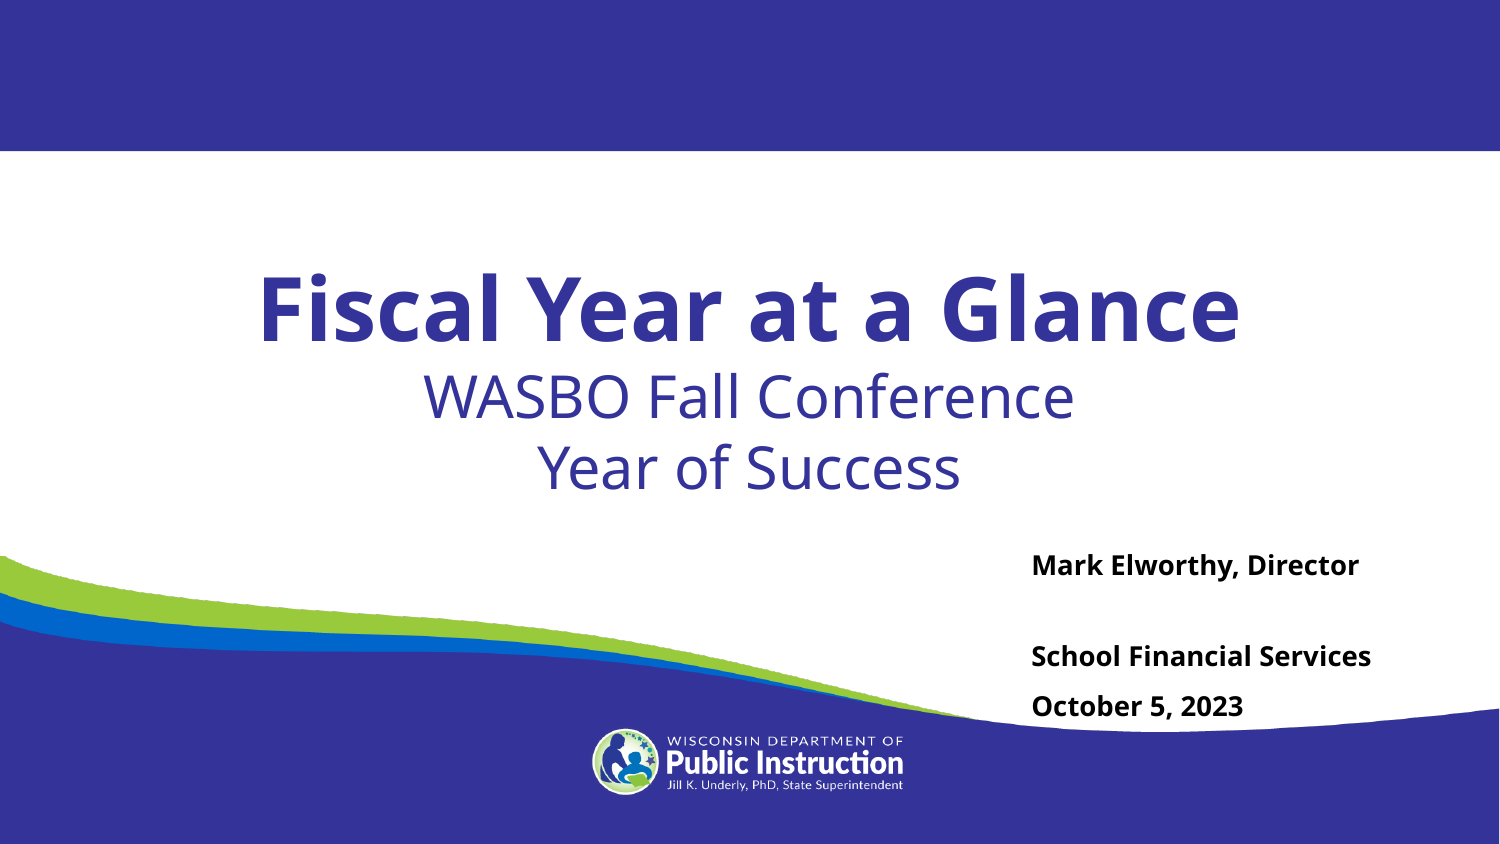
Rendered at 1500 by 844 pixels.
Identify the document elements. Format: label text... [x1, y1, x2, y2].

list Mark Elworthy, Director School Financial Services October 5, 2023 [1016, 540, 1406, 716]
picture [0, 556, 1500, 844]
text_box Fiscal Year at a Glance WASBO Fall Conference Year of Success [238, 244, 1262, 541]
